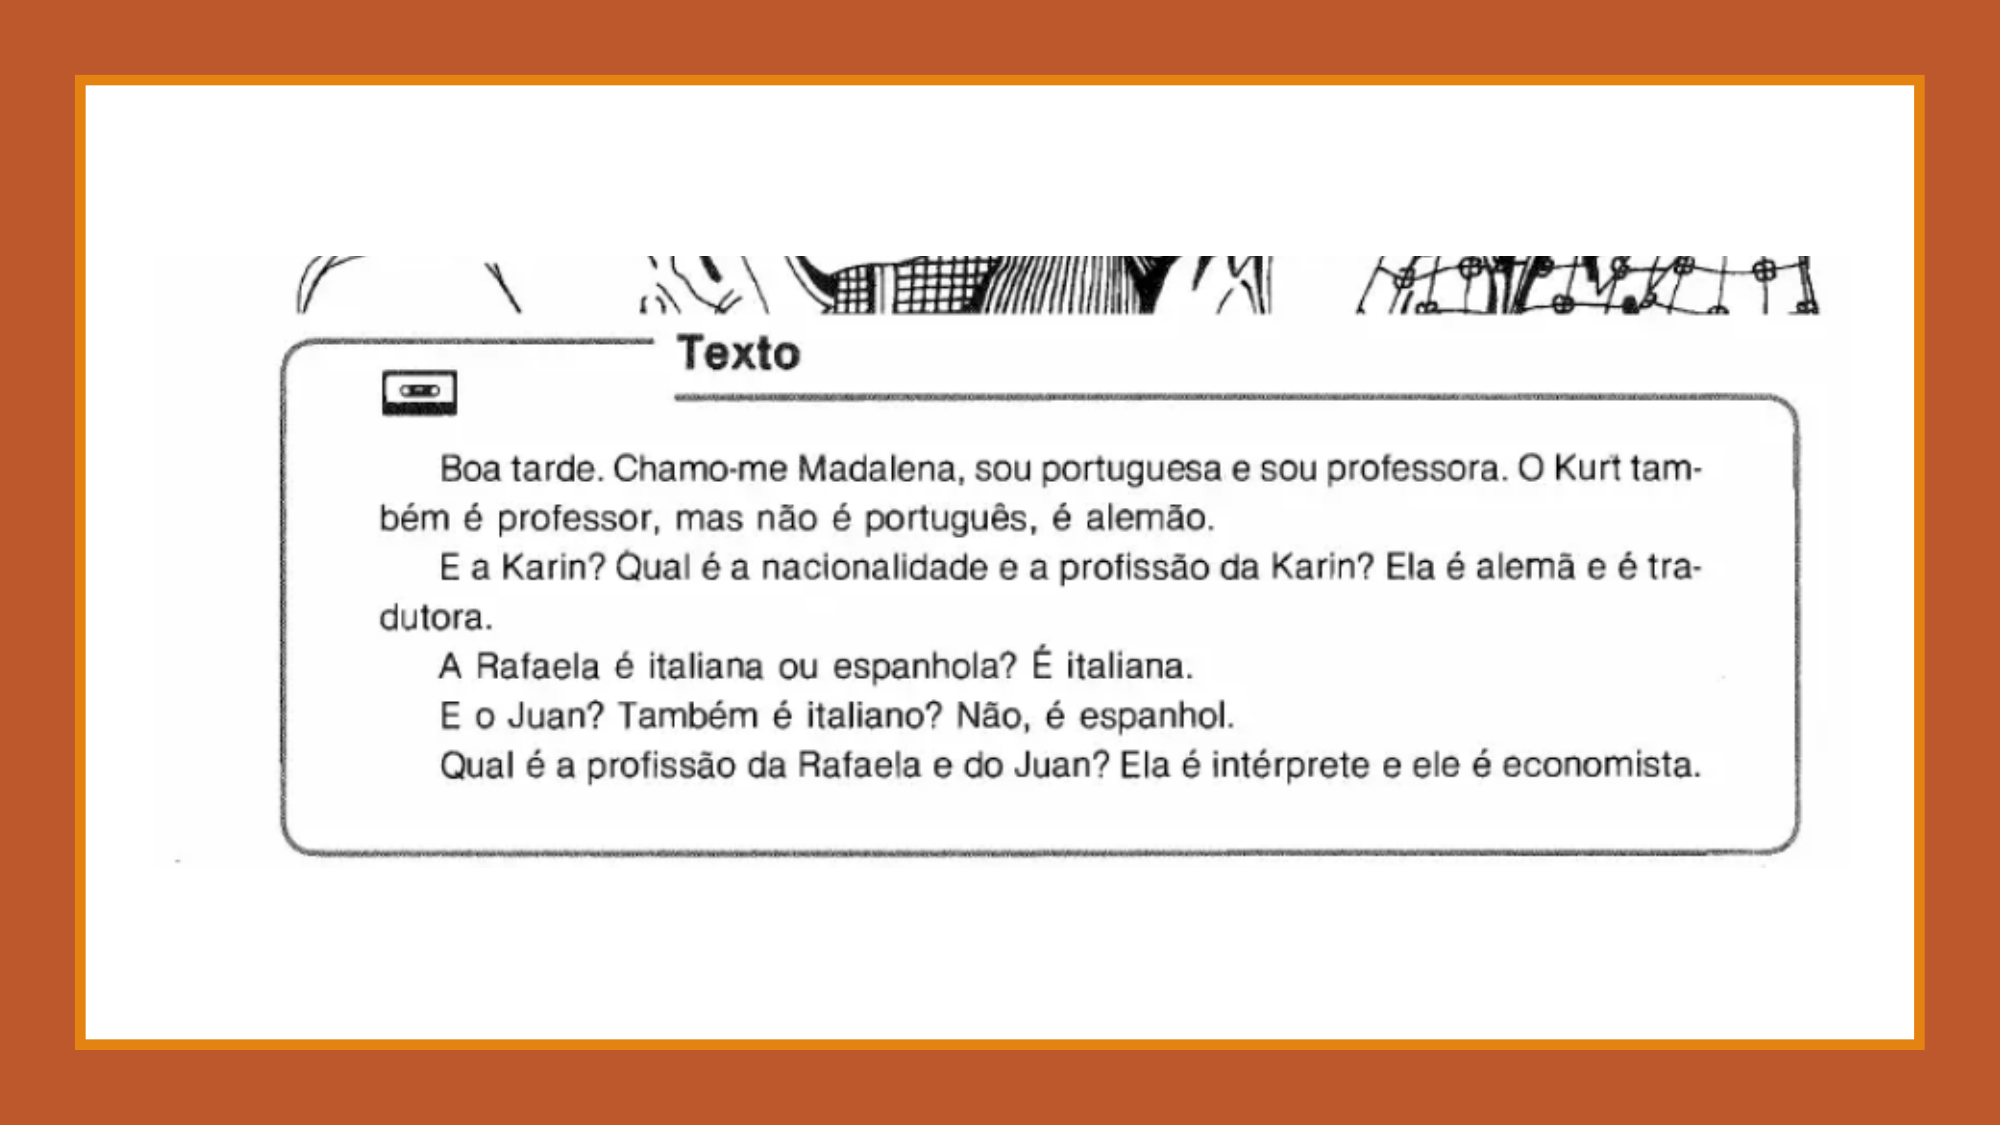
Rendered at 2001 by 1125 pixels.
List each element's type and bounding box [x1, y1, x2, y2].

text_box [84, 84, 1916, 1041]
list [154, 256, 1851, 868]
text_box [74, 74, 1926, 1051]
text_box [0, 0, 2000, 1125]
